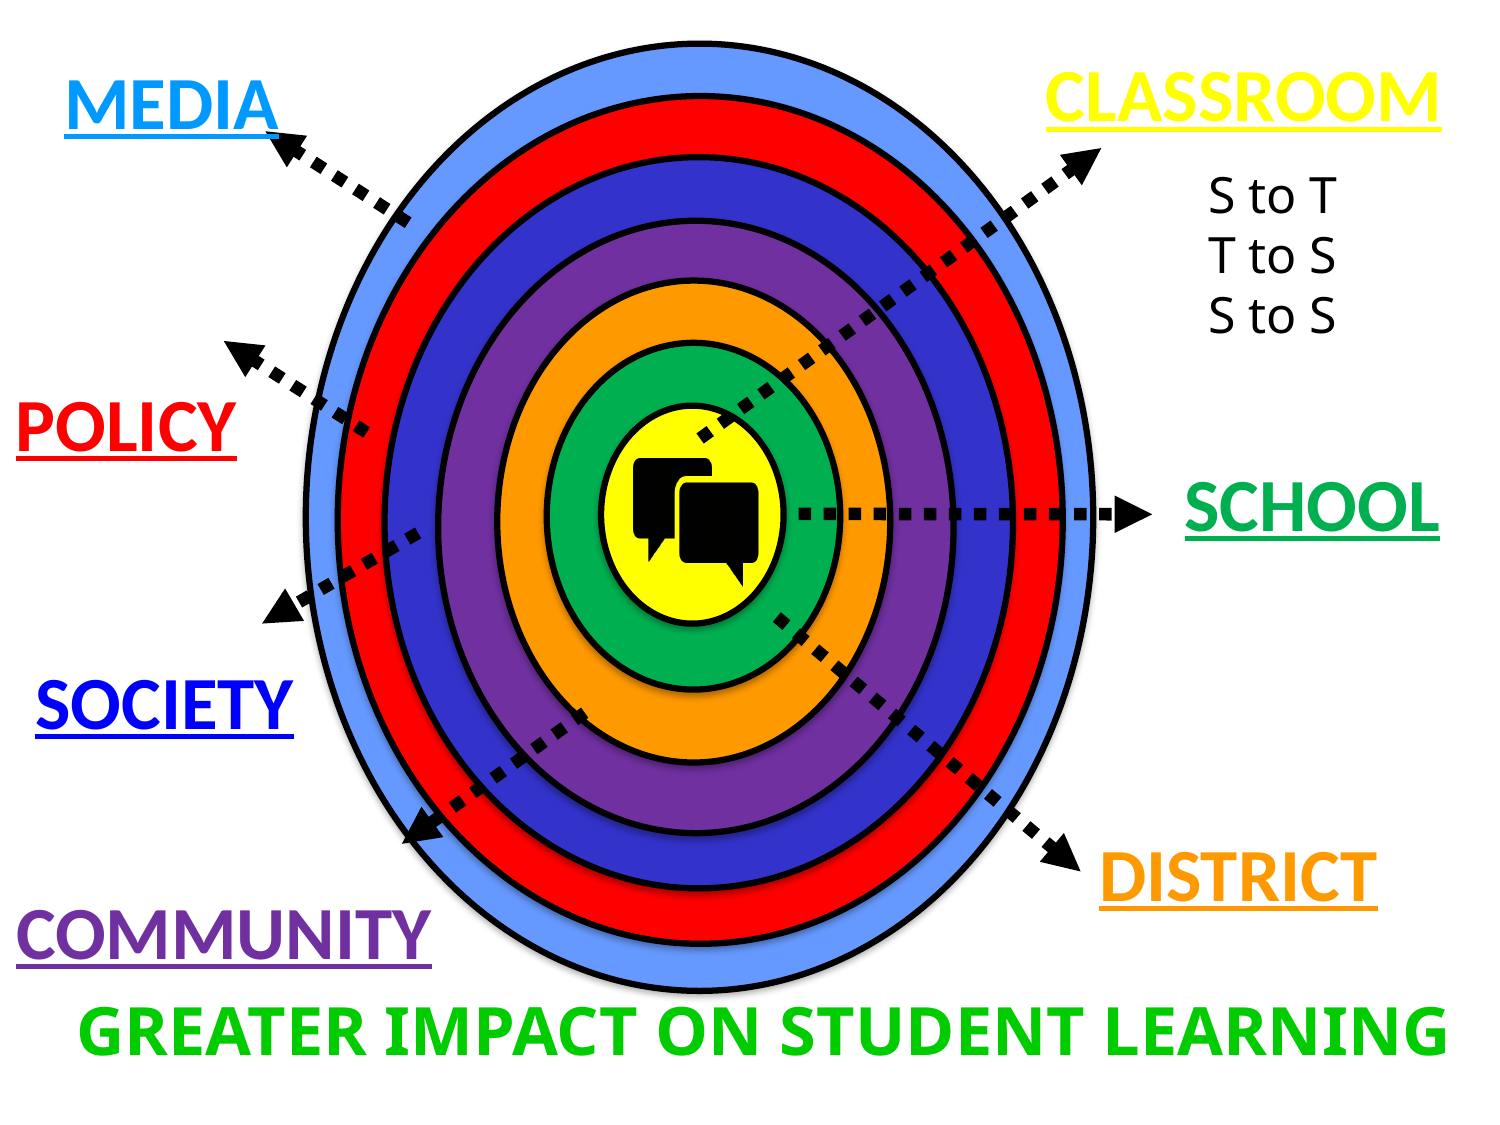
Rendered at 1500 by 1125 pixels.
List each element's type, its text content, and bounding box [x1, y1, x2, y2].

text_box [265, 131, 409, 224]
text_box [775, 446, 843, 615]
text_box S to T T to S S to S [1163, 155, 1383, 351]
text_box SCHOOL [1167, 448, 1458, 554]
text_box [223, 340, 367, 433]
text_box GREATER IMPACT ON STUDENT LEARNING [47, 981, 1481, 1077]
text_box SOCIETY [19, 647, 311, 753]
text_box [557, 820, 774, 891]
text_box [544, 340, 771, 692]
text_box [303, 441, 337, 531]
text_box [332, 41, 947, 339]
text_box [348, 633, 419, 755]
text_box [335, 93, 875, 531]
text_box COMMUNITY [0, 876, 454, 982]
text_box [1012, 446, 1065, 512]
text_box [598, 452, 615, 577]
text_box [1064, 446, 1096, 512]
text_box [1061, 524, 1096, 626]
text_box [315, 633, 396, 823]
text_box [885, 446, 956, 512]
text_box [261, 532, 419, 624]
text_box POLICY [0, 368, 254, 474]
text_box [833, 446, 893, 512]
text_box [883, 524, 956, 615]
text_box [1011, 524, 1065, 615]
text_box [495, 278, 771, 765]
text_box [401, 712, 585, 844]
text_box [591, 742, 771, 836]
text_box [471, 852, 893, 946]
picture [620, 414, 770, 629]
text_box [656, 403, 694, 412]
text_box DISTRICT [1080, 819, 1397, 924]
text_box MEDIA [47, 47, 296, 152]
text_box [951, 524, 1016, 615]
text_box [418, 852, 954, 981]
text_box [775, 462, 786, 567]
text_box [824, 524, 893, 615]
text_box CLASSROOM [1030, 39, 1458, 145]
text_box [699, 147, 1102, 439]
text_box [776, 616, 1081, 873]
text_box [382, 155, 694, 711]
text_box [951, 446, 1015, 512]
text_box [436, 218, 694, 711]
